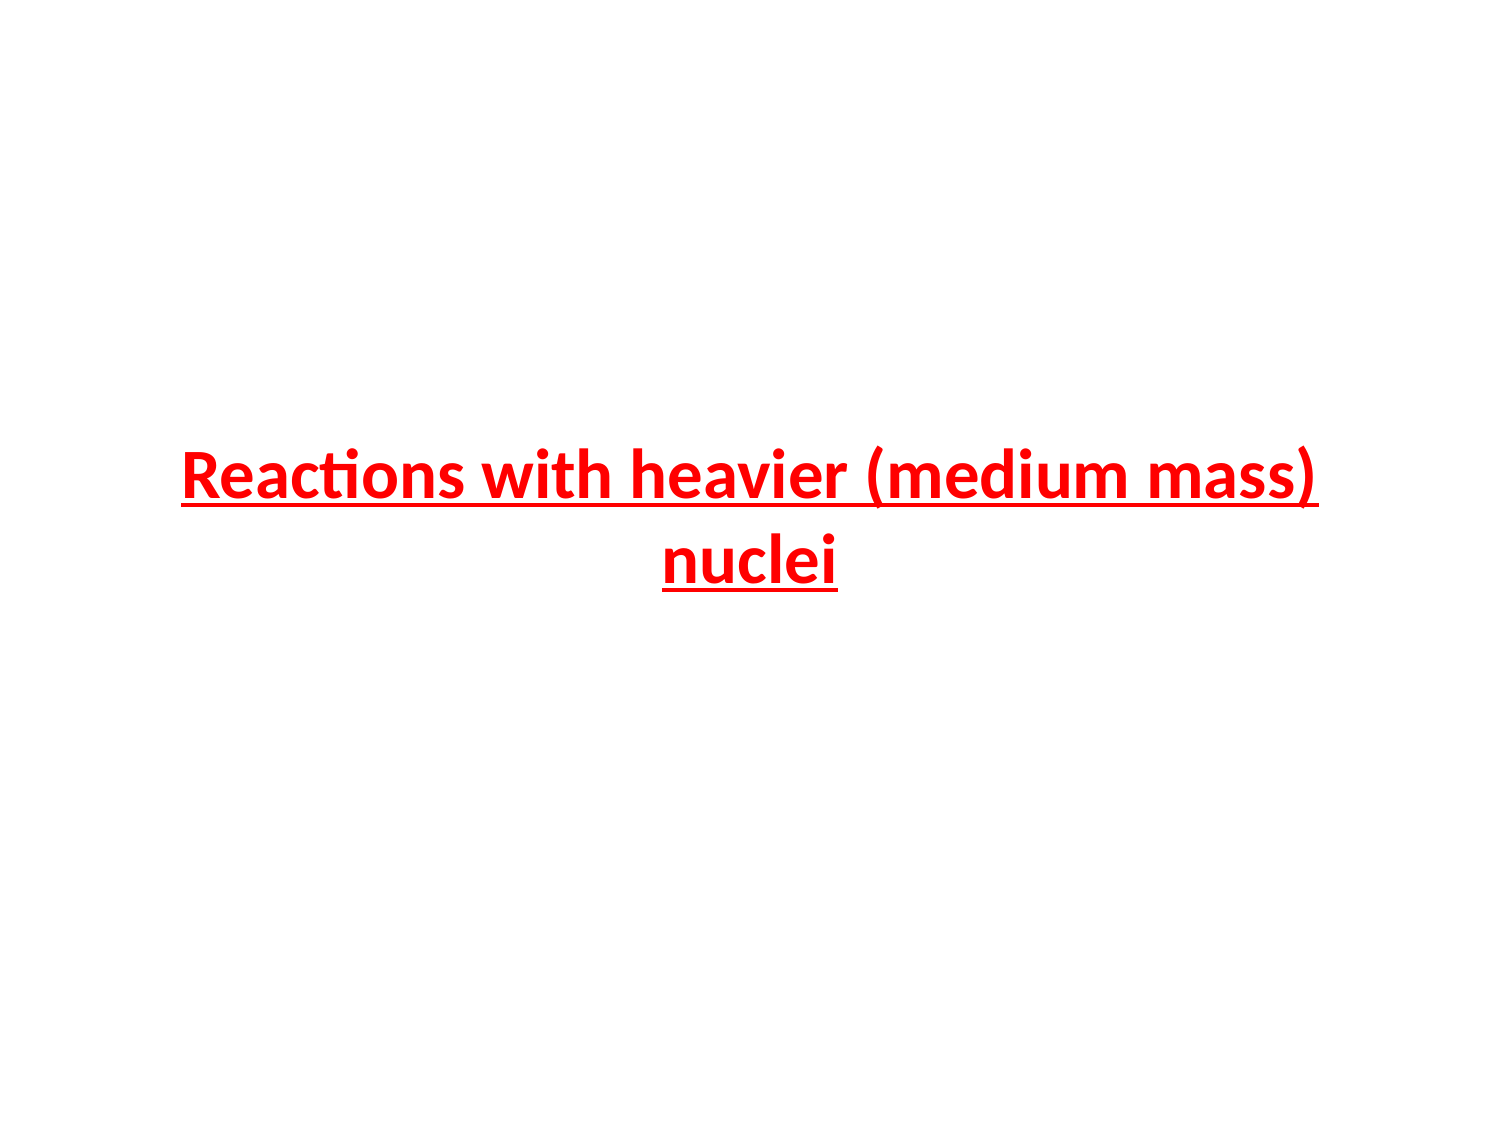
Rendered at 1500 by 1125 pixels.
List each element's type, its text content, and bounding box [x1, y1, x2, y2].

text_box Reactions with heavier (medium mass) nuclei [74, 375, 1425, 650]
